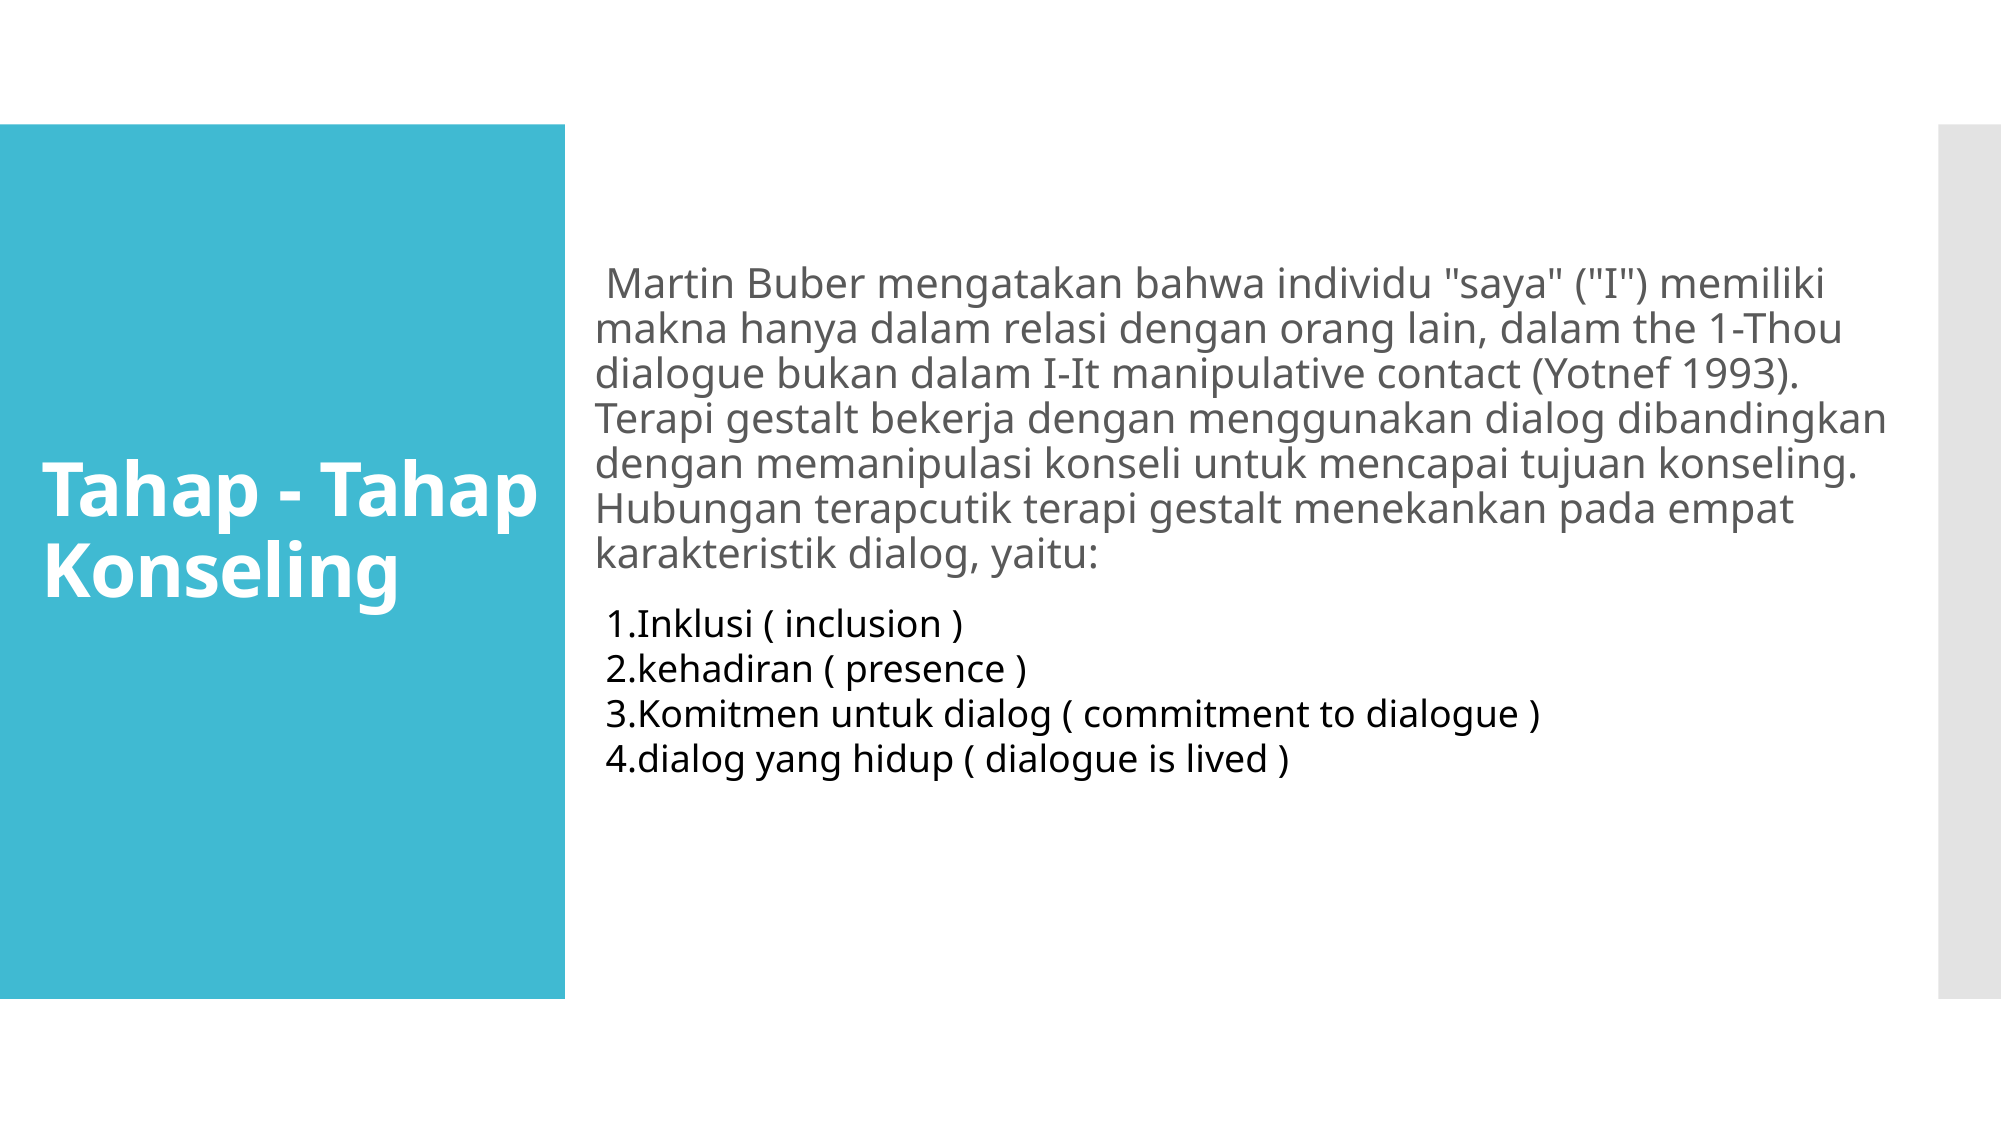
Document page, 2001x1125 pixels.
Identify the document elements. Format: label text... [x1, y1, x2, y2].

list Martin Buber mengatakan bahwa individu "saya" ("I") memiliki makna hanya dalam relasi dengan orang lain, dalam the 1-Thou dialogue bukan dalam I-It manipulative contact (Yotnef 1993). Terapi gestalt bekerja dengan menggunakan dialog dibandingkan dengan memanipulasi konseli untuk mencapai tujuan konseling. Hubungan terapcutik terapi gestalt menekankan pada empat karakteristik dialog, yaitu: [574, 242, 1924, 622]
title Tahap - Tahap Konseling [21, 431, 744, 558]
text_box Inklusi ( inclusion ) kehadiran ( presence ) Komitmen untuk dialog ( commitment to dialogue ) dialog yang hidup ( dialogue is lived ) [590, 592, 1591, 788]
